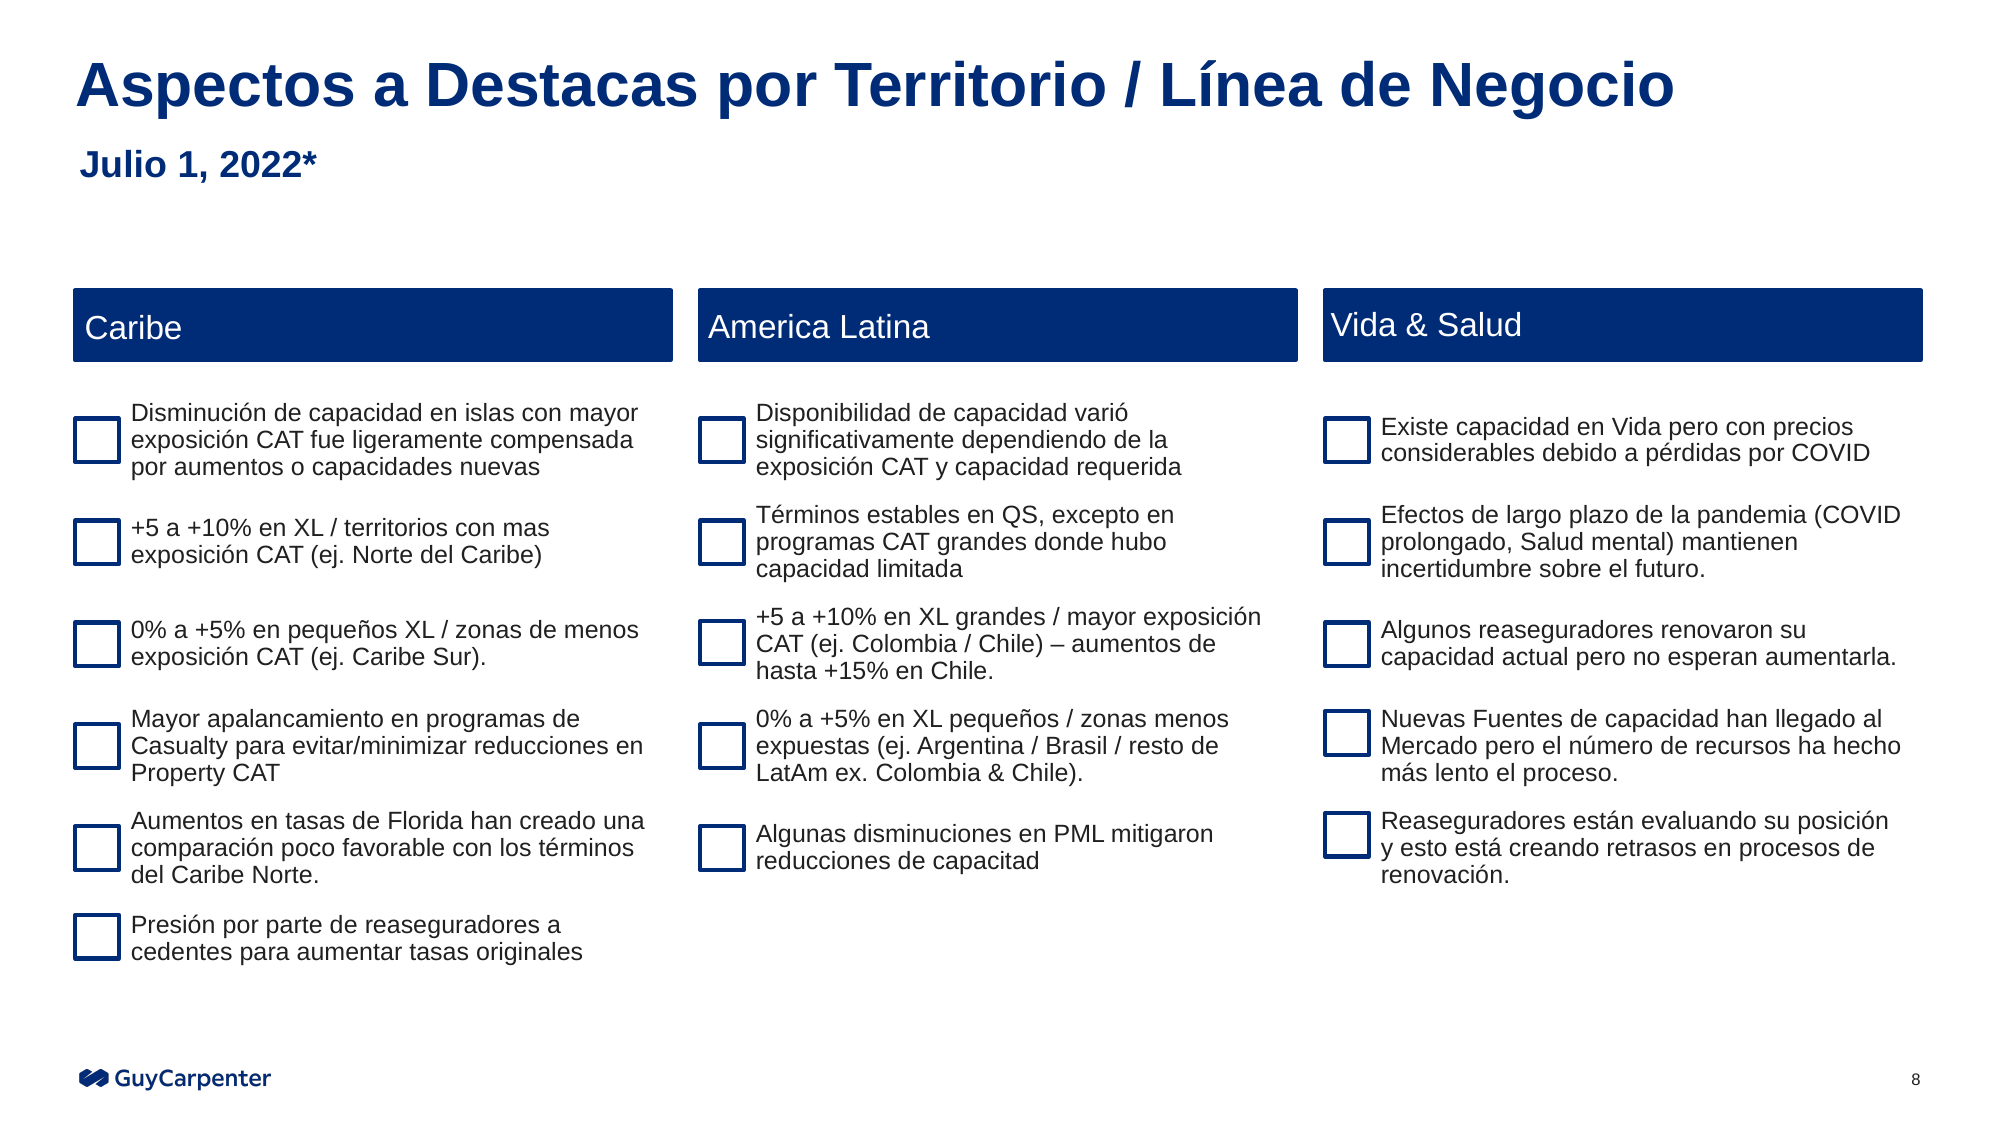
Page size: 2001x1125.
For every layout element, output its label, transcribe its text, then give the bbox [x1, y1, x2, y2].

title Aspectos a Destacas por Territorio / Línea de Negocio [75, 58, 1921, 140]
list Julio 1, 2022* [79, 132, 1921, 163]
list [74, 164, 1921, 1125]
